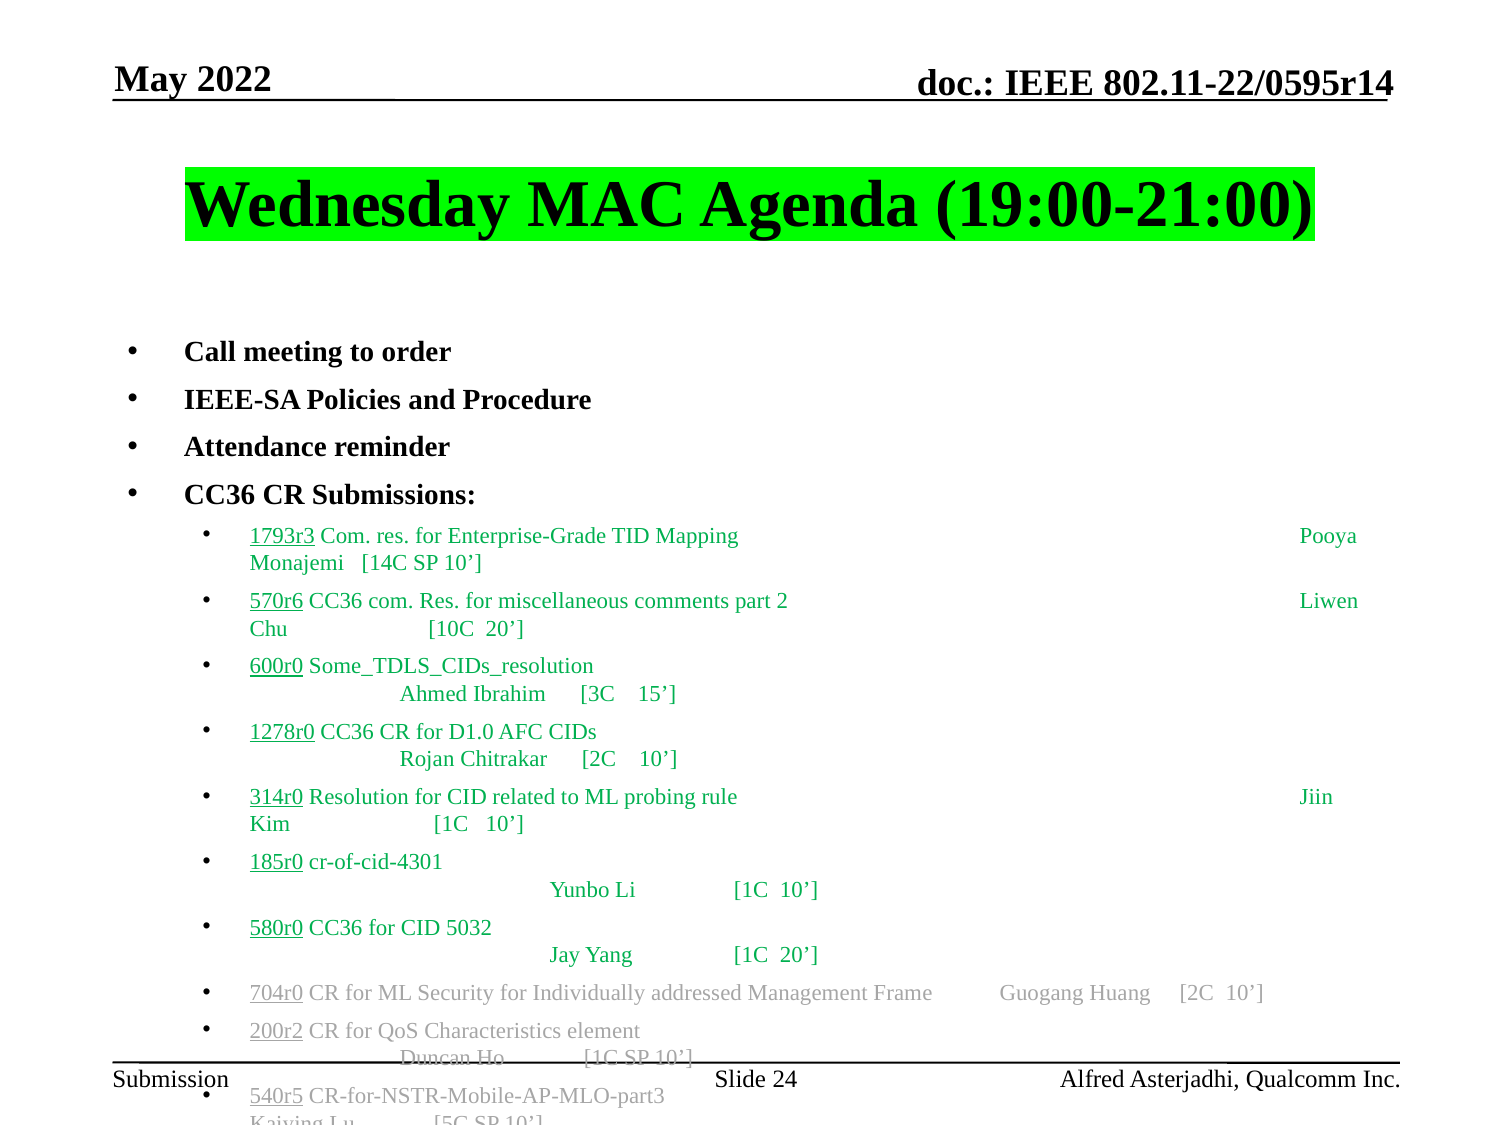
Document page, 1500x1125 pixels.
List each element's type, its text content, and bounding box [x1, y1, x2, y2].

slide_number Slide 24 [712, 1061, 800, 1123]
title Wednesday MAC Agenda (19:00-21:00) [112, 112, 1388, 288]
list Call meeting to order IEEE-SA Policies and Procedure Attendance reminder CC36 CR Submissions: 1793r3 Com. res. for Enterprise-Grade TID Mapping Pooya Monajemi [14C SP 10’] 570r6 CC36 com. Res. for miscellaneous comments part 2 Liwen Chu [10C 20’] 600r0 Some_TDLS_CIDs_resolution Ahmed Ibrahim [3C 15’] 1278r0 CC36 CR for D1.0 AFC CIDs Rojan Chitrakar [2C 10’] 314r0 Resolution for CID related to ML probing rule Jiin Kim [1C 10’] 185r0 cr-of-cid-4301 Yunbo Li [1C 10’] 580r0 CC36 for CID 5032 Jay Yang [1C 20’] 704r0 CR for ML Security for Individually addressed Management Frame Guogang Huang [2C 10’] 200r2 CR for QoS Characteristics element Duncan Ho [1C SP 10’] 540r5 CR-for-NSTR-Mobile-AP-MLO-part3 Kaiying Lu [5C SP 10’] 564r1 CR for 35.2.1.1 Kaiying Lu [2C SP 10’] AoB: Recess [112, 324, 1388, 1063]
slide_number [114, 54, 423, 100]
footer Alfred Asterjadhi, Qualcomm Inc. [878, 1061, 1402, 1093]
